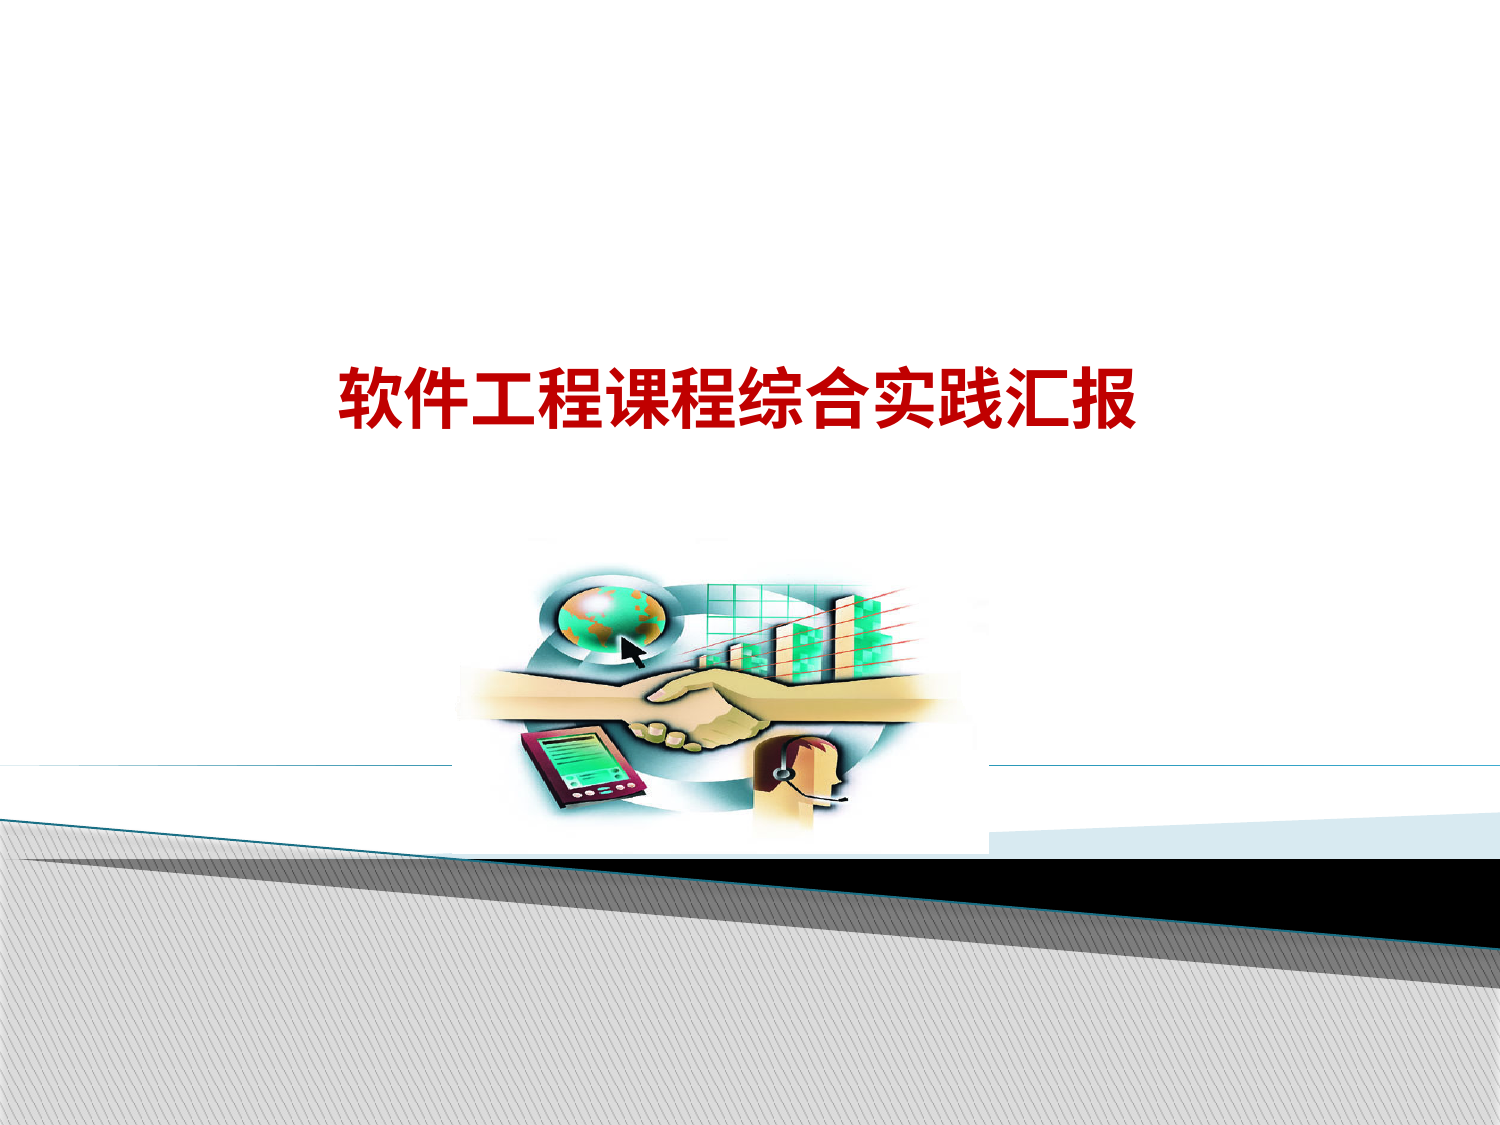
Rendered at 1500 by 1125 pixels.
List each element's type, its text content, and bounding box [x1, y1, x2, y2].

picture [452, 538, 997, 859]
picture [5, 859, 1500, 989]
text_box 软件工程课程综合实践汇报 [100, 302, 1376, 445]
